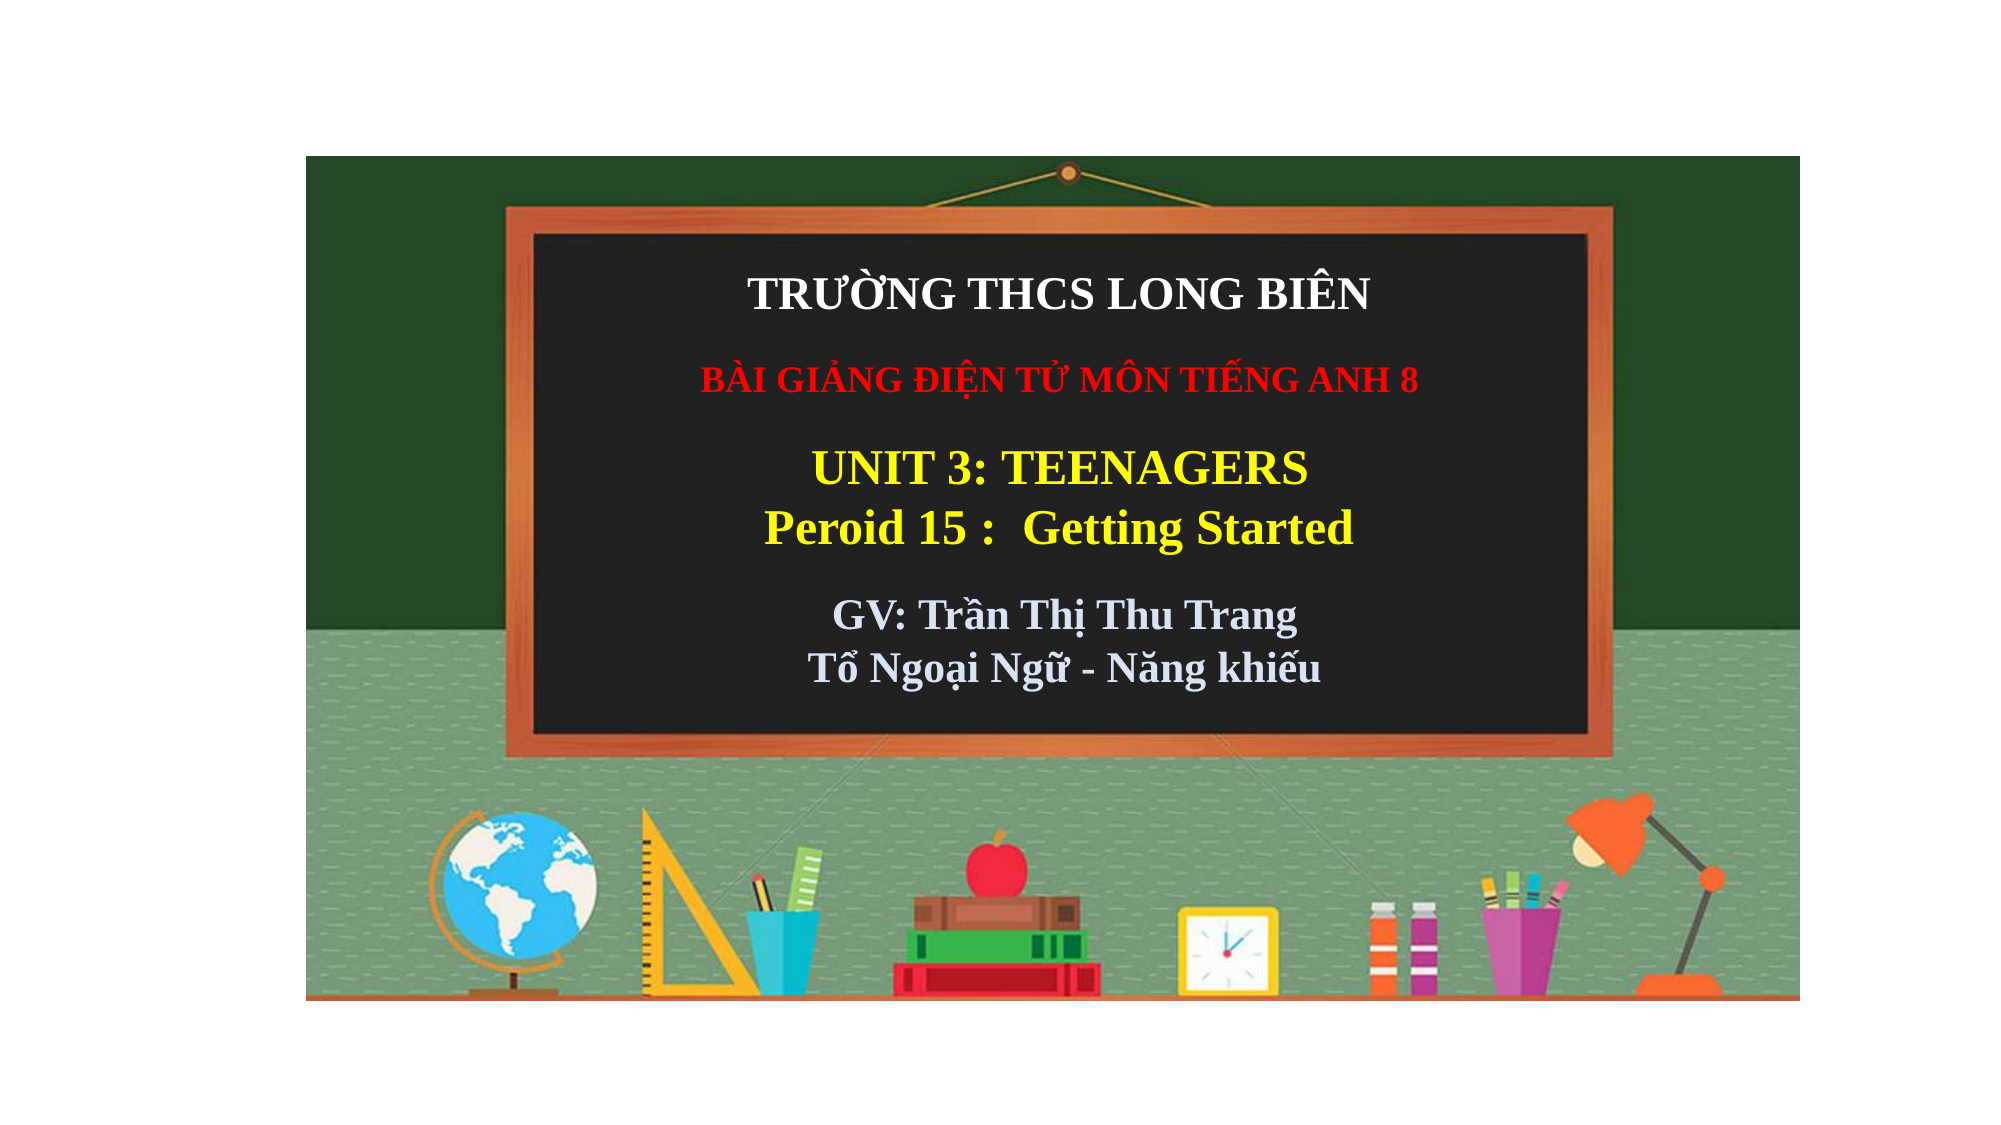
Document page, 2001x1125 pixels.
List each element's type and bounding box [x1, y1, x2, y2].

picture [306, 156, 1800, 1001]
